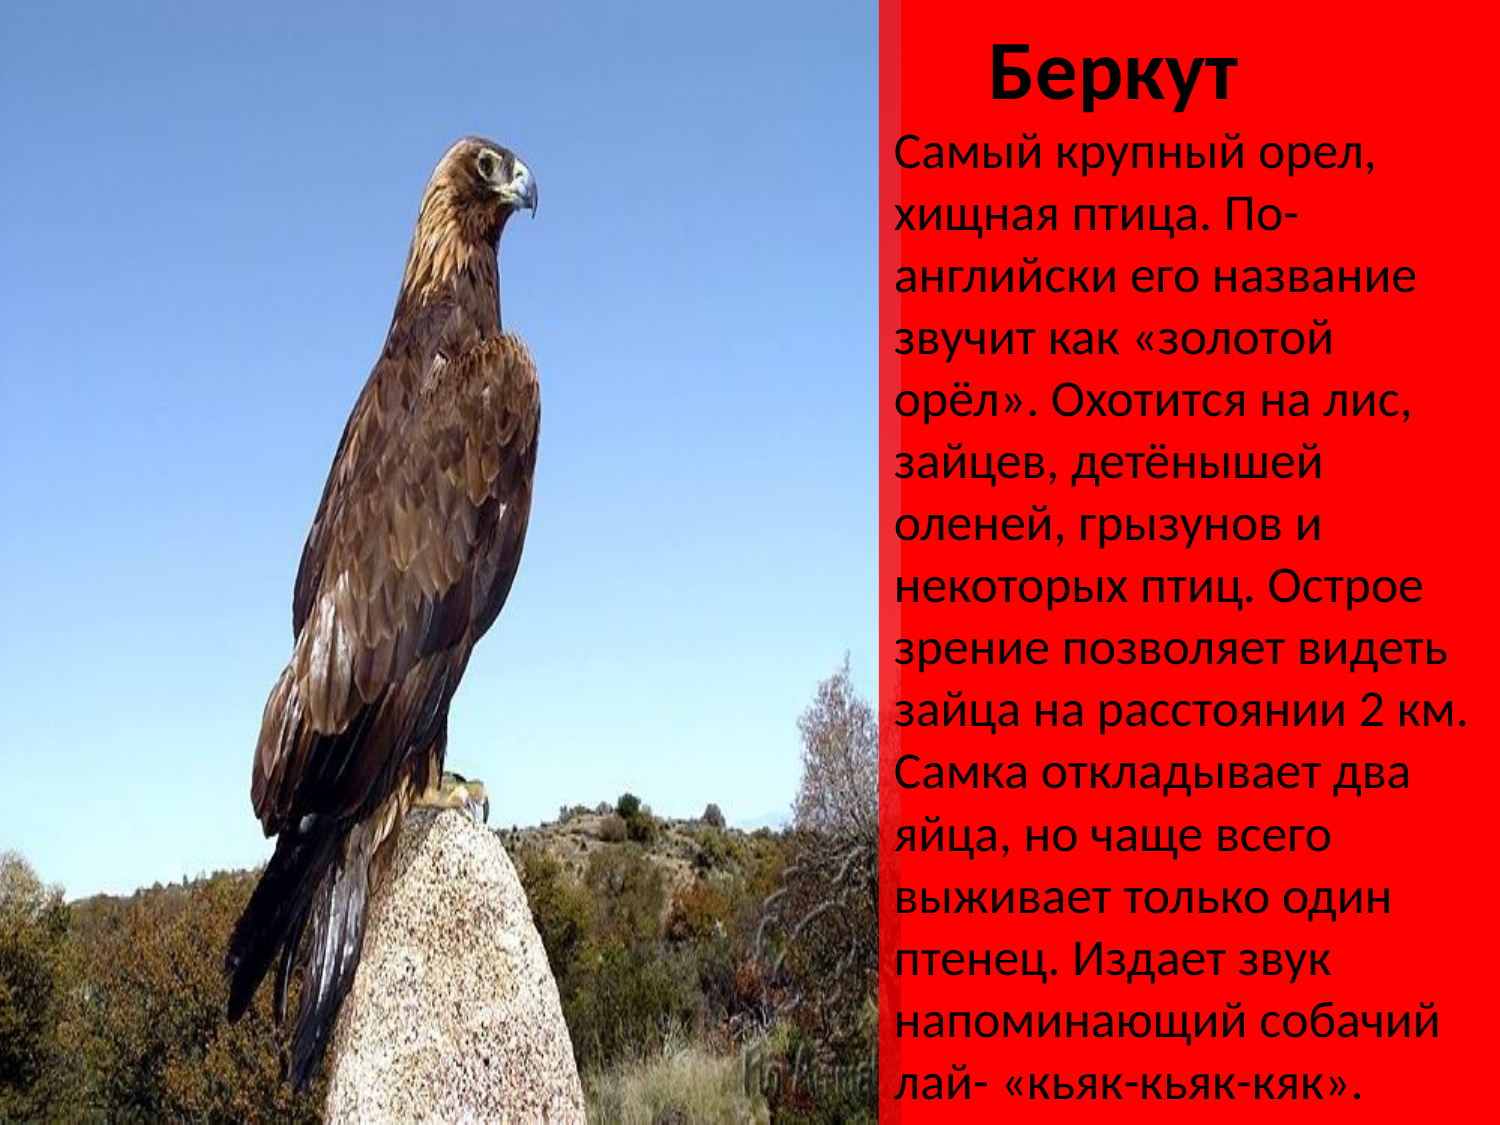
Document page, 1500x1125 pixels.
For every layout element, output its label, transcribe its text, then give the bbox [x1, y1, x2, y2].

title Беркут Самый крупный орел, хищная птица. По-английски его название звучит как «золотой орёл». Охотится на лис, зайцев, детёнышей оленей, грызунов и некоторых птиц. Острое зрение позволяет видеть зайца на расстоянии 2 км. Самка откладывает два яйца, но чаще всего выживает только один птенец. Издает звук напоминающий собачий лай- «кьяк-кьяк-кяк». [902, 0, 1500, 1125]
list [0, 0, 901, 1125]
